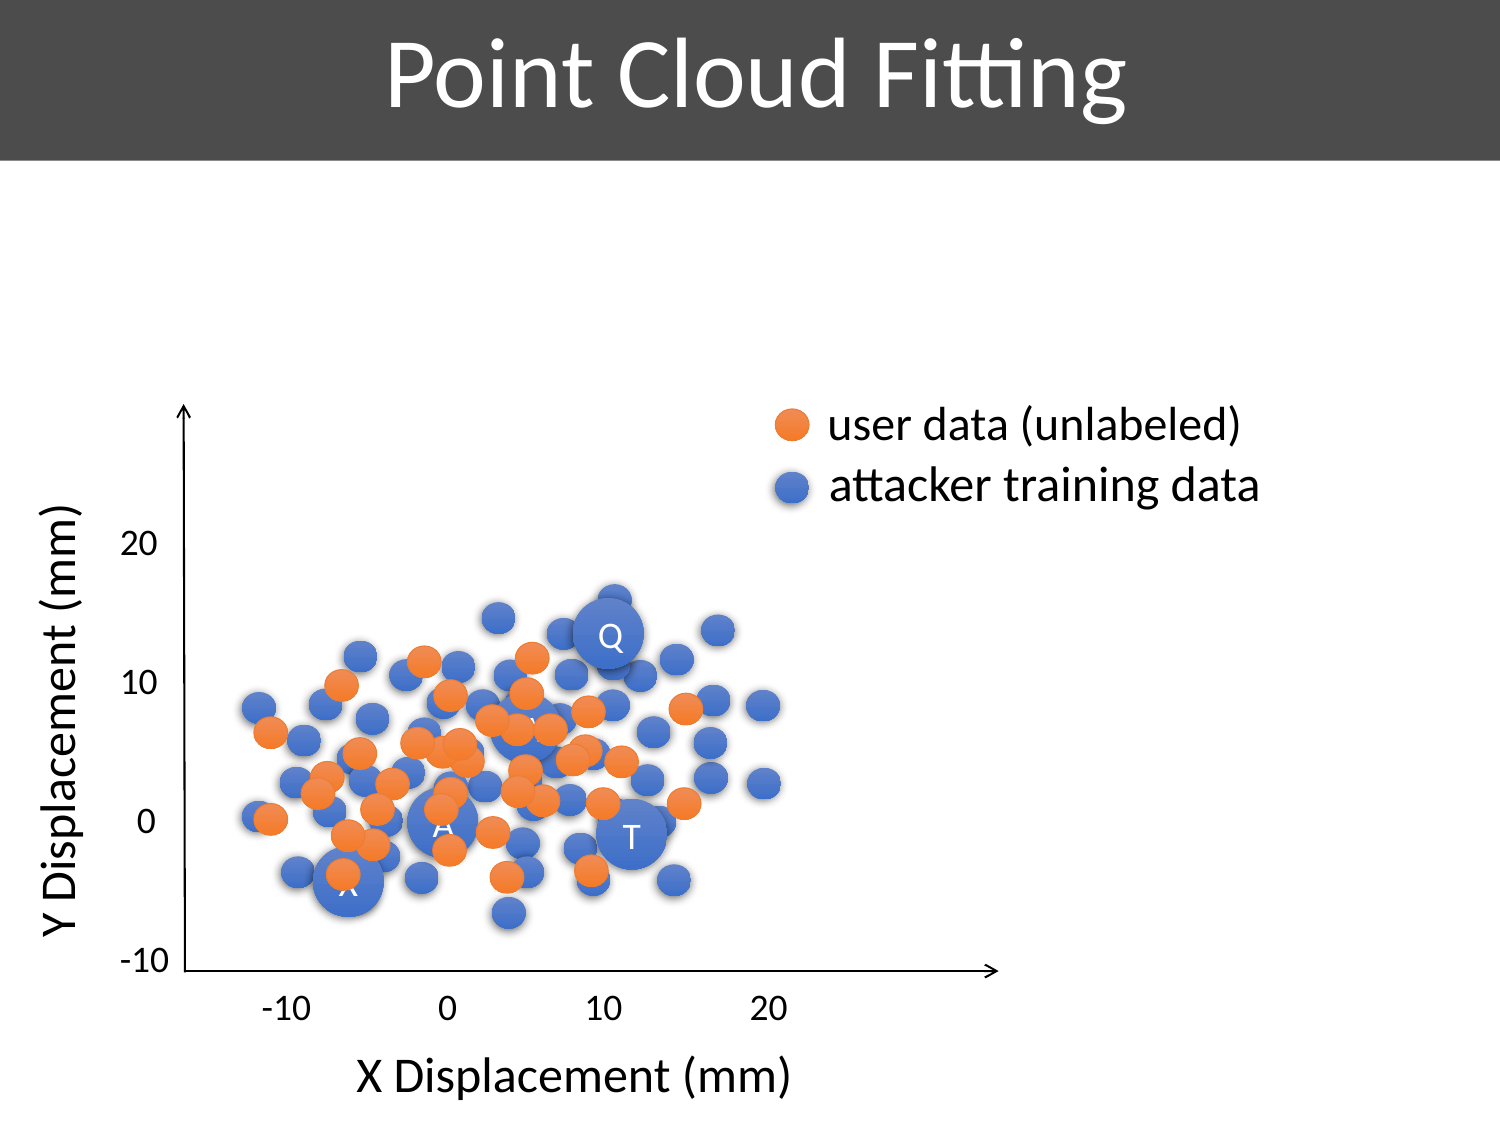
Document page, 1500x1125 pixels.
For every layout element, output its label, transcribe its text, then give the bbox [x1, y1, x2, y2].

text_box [17, 337, 1015, 1111]
text_box user data (unlabeled) [1015, 385, 1427, 480]
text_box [241, 584, 782, 929]
text_box attacker training data [1015, 480, 1300, 539]
text_box Point Cloud Fitting [0, 0, 1500, 161]
